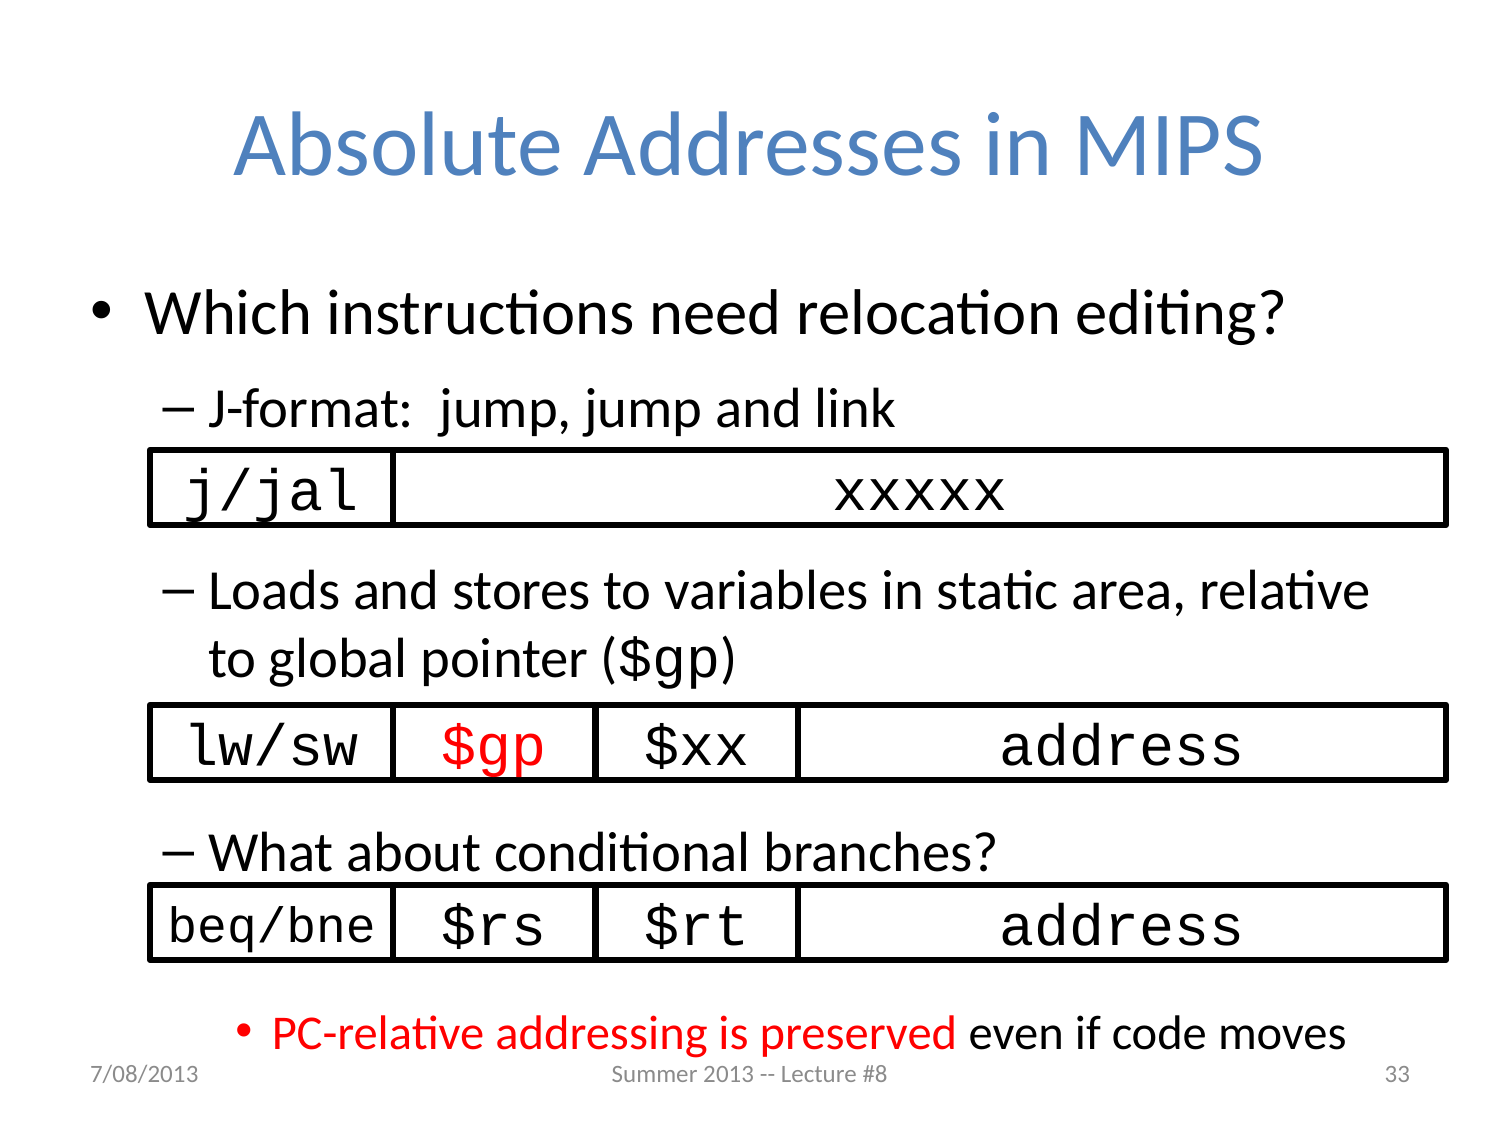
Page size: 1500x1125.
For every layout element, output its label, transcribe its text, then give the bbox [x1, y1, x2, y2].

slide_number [75, 1042, 425, 1103]
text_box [149, 884, 1447, 961]
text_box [149, 449, 1447, 526]
title Absolute Addresses in MIPS [75, 45, 1425, 233]
slide_number 33 [1074, 1042, 1425, 1103]
list Which instructions need relocation editing? J-format: jump, jump and link Loads and stores to variables in static area, relative to global pointer ($gp) What about conditional branches? PC-relative addressing is preserved even if code moves [75, 262, 1425, 1073]
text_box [149, 704, 1447, 781]
footer Summer 2013 -- Lecture #8 [512, 1042, 988, 1103]
